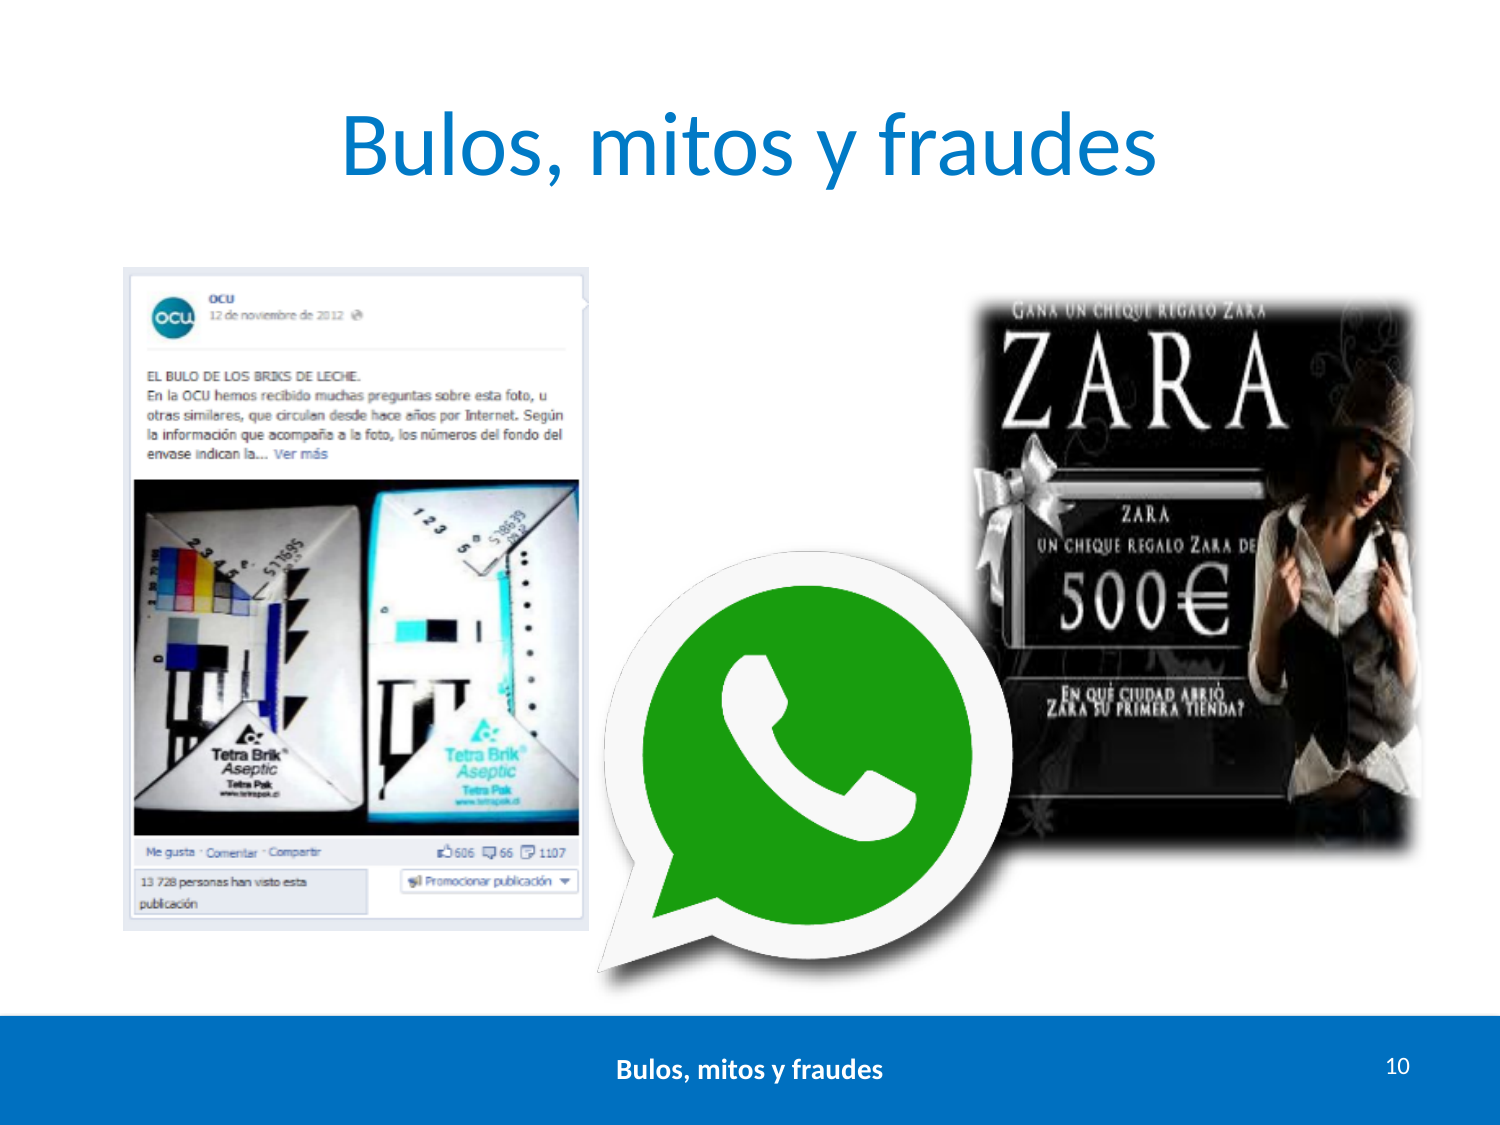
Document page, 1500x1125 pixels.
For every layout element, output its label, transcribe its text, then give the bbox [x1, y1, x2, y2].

title Bulos, mitos y fraudes [75, 45, 1425, 233]
text_box Bulos, mitos y fraudes [407, 1042, 1093, 1103]
slide_number 10 [1093, 1042, 1425, 1103]
picture [123, 266, 1427, 1010]
